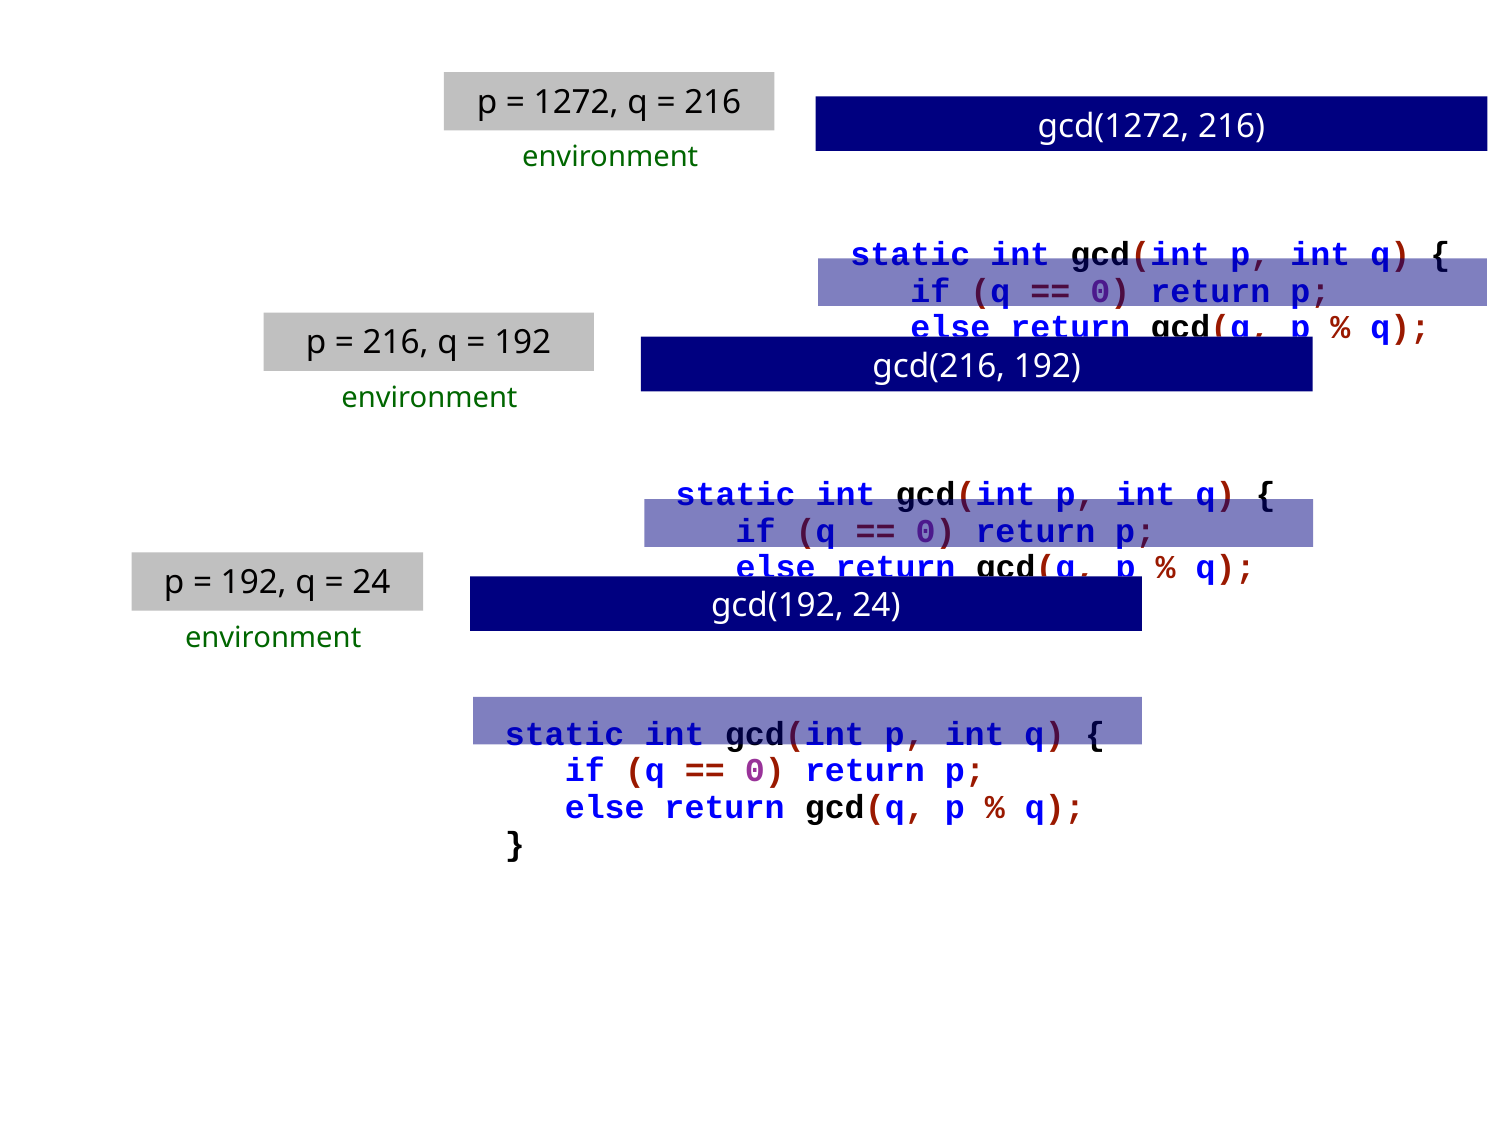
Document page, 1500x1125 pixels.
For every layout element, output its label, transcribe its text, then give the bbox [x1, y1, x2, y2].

text_box environment [129, 617, 417, 653]
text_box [443, 71, 775, 173]
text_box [469, 576, 1143, 827]
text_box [815, 96, 1488, 347]
text_box p = 192, q = 24 [131, 552, 424, 611]
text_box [263, 312, 595, 414]
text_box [640, 336, 1313, 587]
